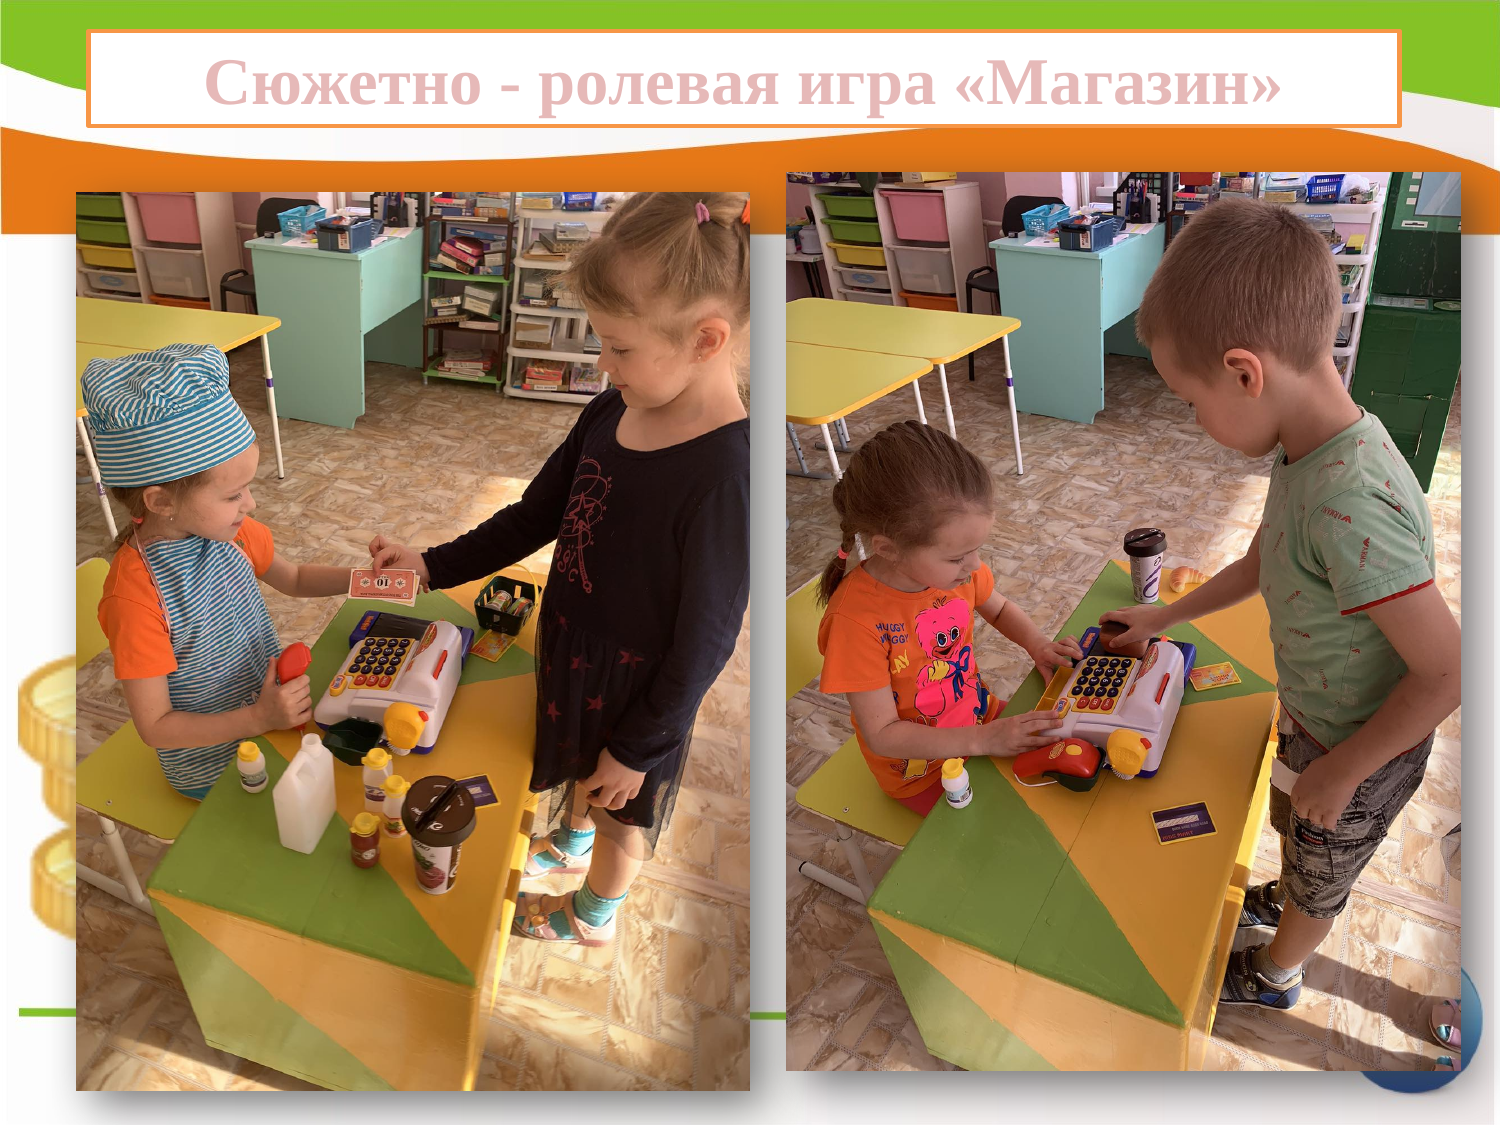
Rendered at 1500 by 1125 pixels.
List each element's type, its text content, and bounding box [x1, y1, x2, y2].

text_box Сюжетно - ролевая игра «Магазин» [86, 29, 1402, 128]
picture [0, 0, 1500, 1125]
